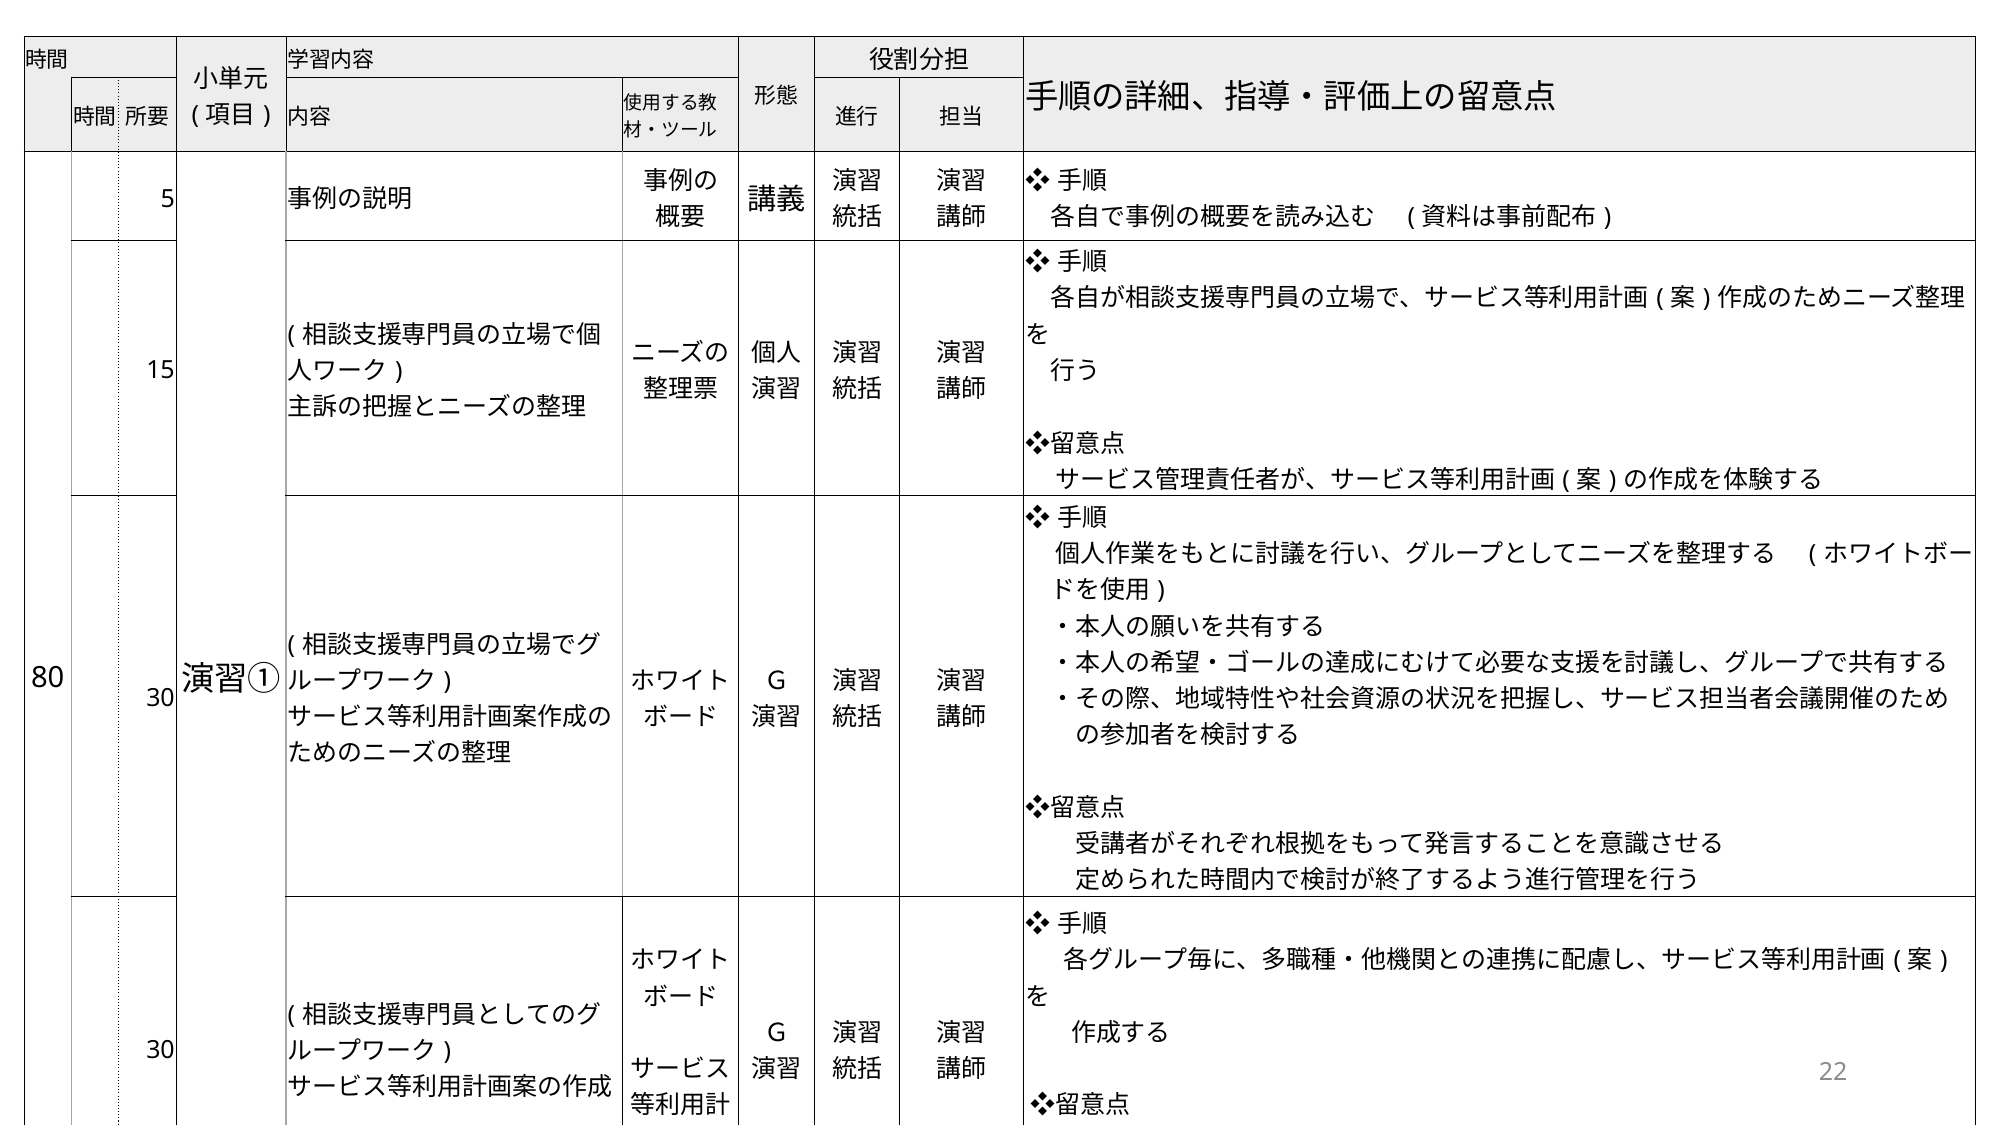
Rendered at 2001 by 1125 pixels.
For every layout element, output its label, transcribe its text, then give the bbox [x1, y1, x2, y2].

table_cell 時間 [72, 78, 119, 151]
table_cell ❖手順 個人作業をもとに討議を行い、グループとしてニーズを整理する (ホワイトボー ドを使用) ・本人の願いを共有する ・本人の希望・ゴールの達成にむけて必要な支援を討議し、グループで共有する ・その際、地域特性や社会資源の状況を把握し、サービス担当者会議開催のため の参加者を検討する ❖留意点 受講者がそれぞれ根拠をもって発言することを意識させる 定められた時間内で検討が終了するよう進行管理を行う [1024, 496, 1975, 896]
table_cell ❖手順 各自が相談支援専門員の立場で、サービス等利用計画(案)作成のためニーズ整理を 行う ❖留意点 サービス管理責任者が、サービス等利用計画(案)の作成を体験する [1024, 241, 1975, 495]
table_cell [72, 496, 119, 896]
table_cell ホワイトボード [623, 496, 738, 896]
table_cell (相談支援専門員の立場で個人ワーク) 主訴の把握とニーズの整理 [287, 241, 622, 495]
table_cell [25, 77, 71, 151]
table_cell 演習 講師 [900, 152, 1023, 240]
table_cell 事例の 概要 [623, 152, 738, 240]
table_cell (相談支援専門員としてのグループワーク) サービス等利用計画案の作成 [287, 897, 622, 1125]
table_cell [72, 152, 119, 240]
slide_number 22 [1412, 1042, 1863, 1103]
table_cell 所要 [119, 78, 176, 151]
table_cell 個人 演習 [739, 241, 814, 495]
table_cell 内容 [287, 78, 622, 151]
table_cell 演習 統括 [815, 897, 899, 1125]
table_header 小単元 (項目) [177, 37, 286, 151]
table_cell Ｇ 演習 [739, 496, 814, 896]
table_cell 演習 統括 [815, 152, 899, 240]
table_cell [72, 897, 119, 1125]
table_cell 演習① [177, 152, 285, 1125]
table_cell 5 [119, 152, 176, 240]
table_cell (相談支援専門員の立場でグループワーク) サービス等利用計画案作成のためのニーズの整理 [287, 496, 622, 896]
table_cell 演習 統括 [815, 496, 899, 896]
table_header 役割分担 [815, 37, 1023, 77]
table_cell 事例の説明 [287, 152, 622, 240]
table_cell 演習 講師 [900, 241, 1023, 495]
table_cell 80 [25, 152, 71, 1125]
table_cell 30 [119, 496, 176, 896]
table_cell 進行 [815, 78, 899, 151]
table_cell 使用する教材・ツール [623, 78, 738, 151]
table_header 形態 [739, 37, 814, 151]
table_cell 30 [119, 897, 176, 1125]
table_cell ❖手順 各自で事例の概要を読み込む (資料は事前配布) [1024, 152, 1975, 240]
table_cell ニーズの整理票 [623, 241, 738, 495]
table_cell Ｇ 演習 [739, 897, 814, 1125]
table_cell [72, 241, 119, 495]
table_cell 演習 講師 [900, 496, 1023, 896]
table_cell 講義 [739, 152, 814, 240]
table_cell ホワイトボード サービス等利用計画の様式 [623, 897, 738, 1125]
table_cell 演習 講師 [900, 897, 1023, 1125]
table_cell 15 [119, 241, 176, 495]
table_cell 演習 統括 [815, 241, 899, 495]
table_header 手順の詳細、指導・評価上の留意点 [1024, 37, 1975, 151]
table_header 学習内容 [287, 37, 738, 77]
table_header 時間 [25, 37, 176, 77]
table_cell ❖手順 各グループ毎に、多職種・他機関との連携に配慮し、サービス等利用計画(案)を 作成する ❖留意点 サービス担当者会議に招集する人や機関の設定も含めて討議する 各グループにて振り返りと講師コメントを実施する [1024, 897, 1975, 1125]
table_cell 担当 [900, 78, 1023, 151]
